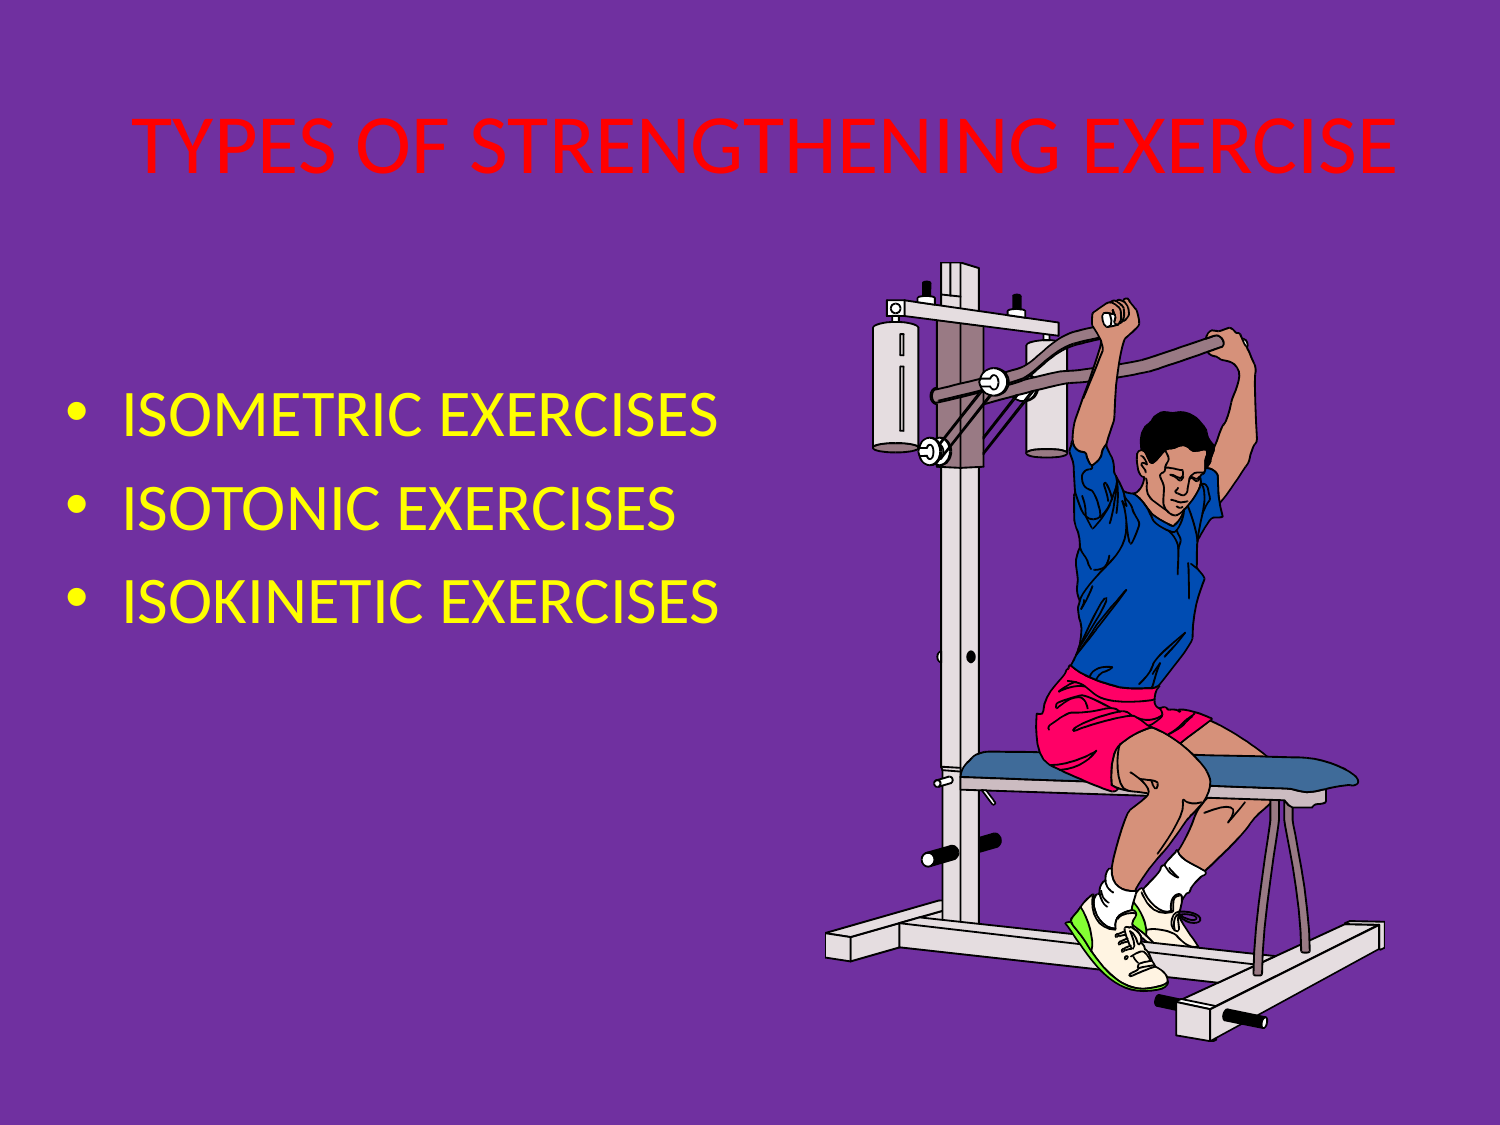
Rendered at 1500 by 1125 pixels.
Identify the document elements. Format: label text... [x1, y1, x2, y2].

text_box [824, 262, 1386, 1042]
list ISOMETRIC EXERCISES ISOTONIC EXERCISES ISOKINETIC EXERCISES [50, 362, 819, 1038]
title TYPES OF STRENGTHENING EXERCISE [75, 37, 1457, 242]
